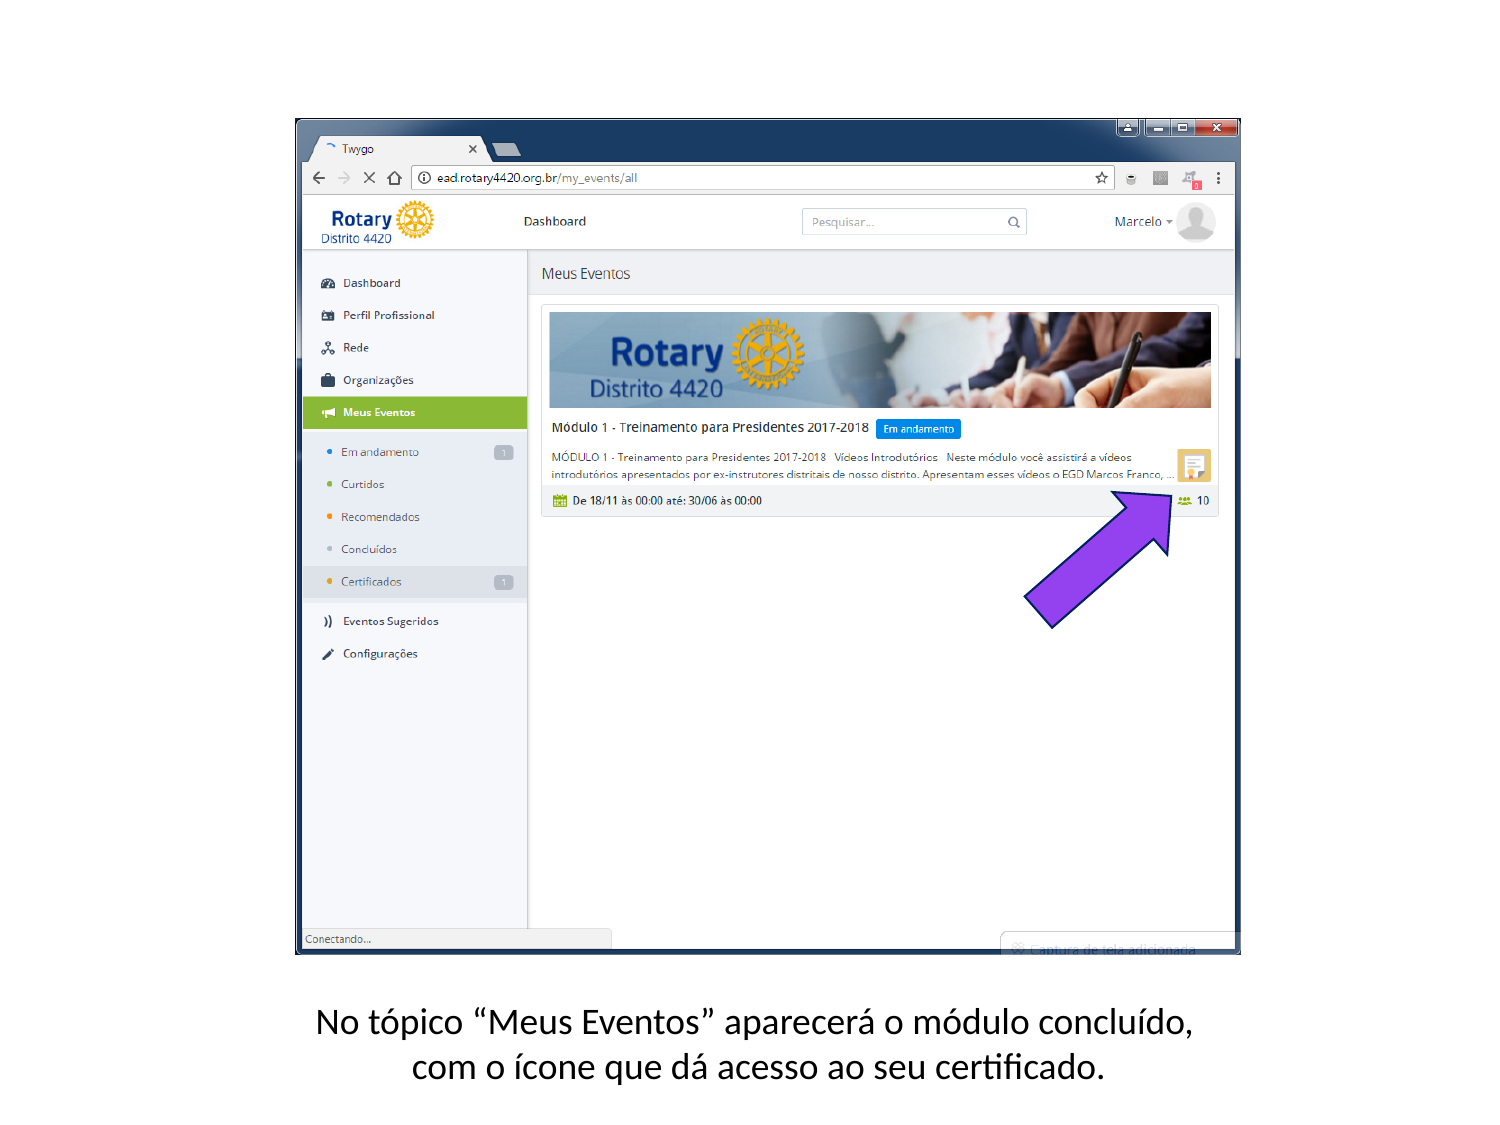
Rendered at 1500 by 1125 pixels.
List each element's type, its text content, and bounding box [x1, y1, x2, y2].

picture [295, 118, 1241, 955]
text_box No tópico “Meus Eventos” aparecerá o módulo concluído, com o ícone que dá acesso ao seu certificado. [300, 989, 1218, 1094]
